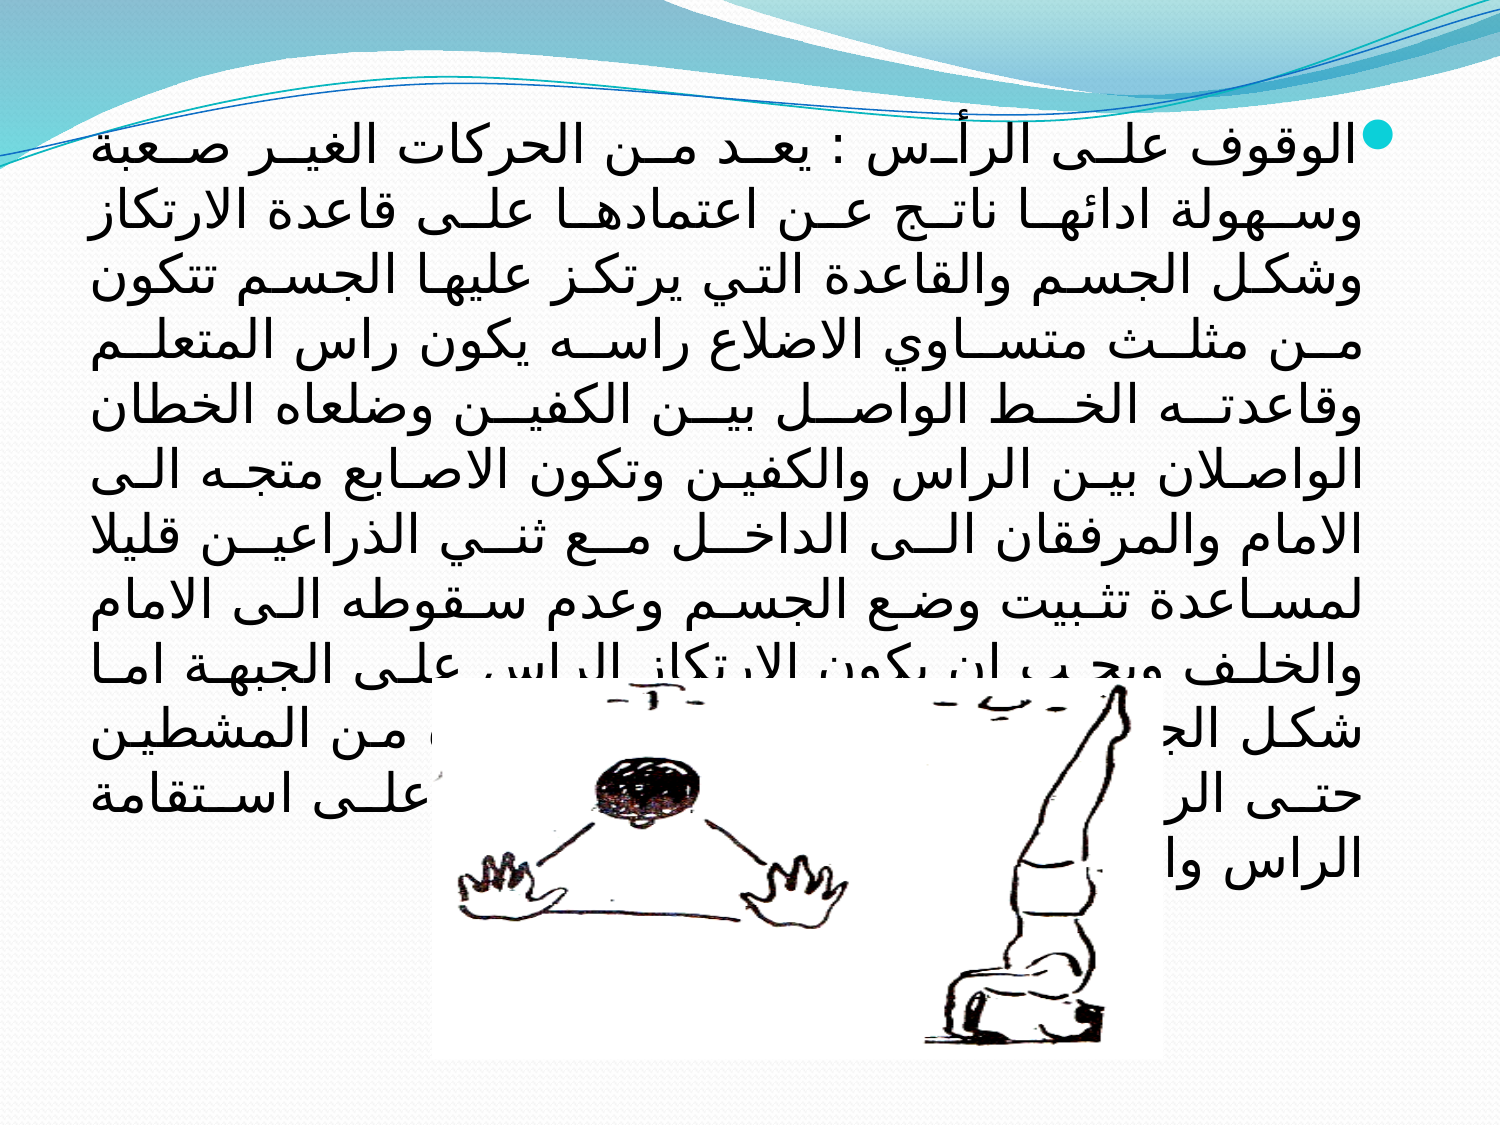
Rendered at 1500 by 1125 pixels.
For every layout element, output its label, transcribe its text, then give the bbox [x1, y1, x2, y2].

list الوقوف على الرأس : يعد من الحركات الغير صعبة وسهولة ادائها ناتج عن اعتمادها على قاعدة الارتكاز وشكل الجسم والقاعدة التي يرتكز عليها الجسم تتكون من مثلث متساوي الاضلاع راسه يكون راس المتعلم وقاعدته الخط الواصل بين الكفين وضلعاه الخطان الواصلان بين الراس والكفين وتكون الاصابع متجه الى الامام والمرفقان الى الداخل مع ثني الذراعين قليلا لمساعدة تثبيت وضع الجسم وعدم سقوطه الى الامام والخلف ويجب ان يكون الارتكاز الراس على الجبهة اما شكل الجسم فيكون على استقامة واحدة من المشطين حتى الراس ويكون مركز ثقل الجسم على استقامة الراس والرجلين . [75, 101, 1425, 1038]
picture [431, 678, 1164, 1059]
